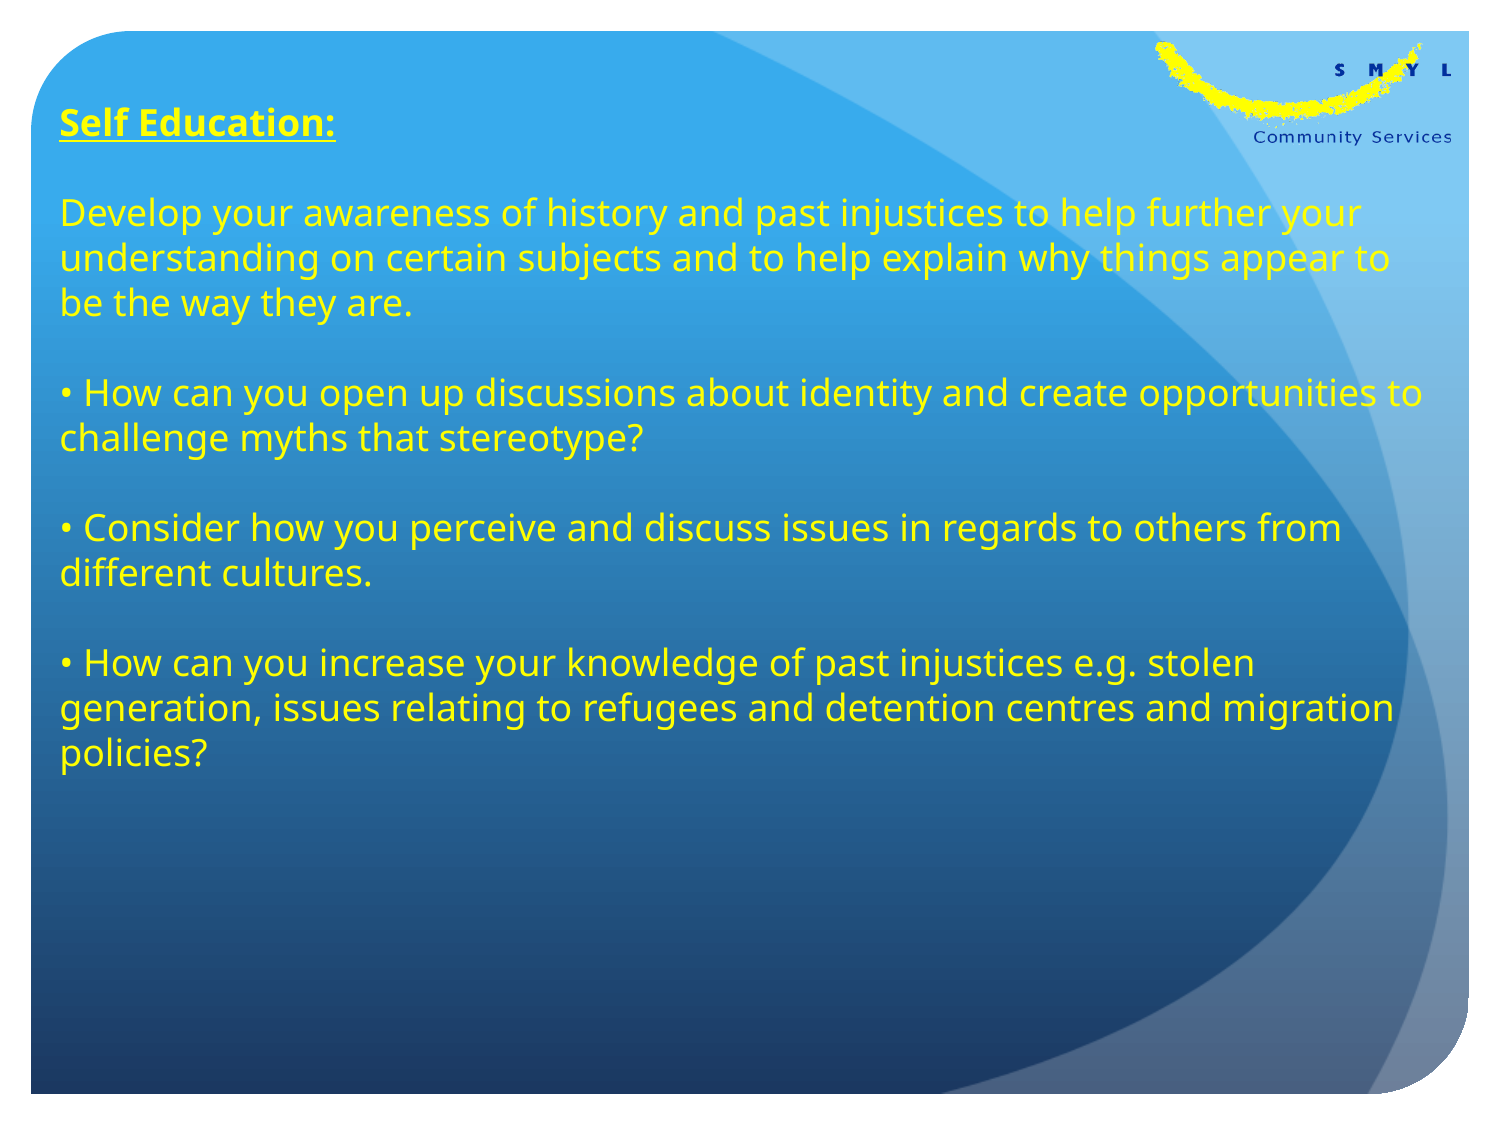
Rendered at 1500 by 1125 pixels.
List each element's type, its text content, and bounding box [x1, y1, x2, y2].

picture [24, 30, 1473, 1094]
text_box Self Education: Develop your awareness of history and past injustices to help further your understanding on certain subjects and to help explain why things appear to be the way they are. • How can you open up discussions about identity and create opportunities to challenge myths that stereotype? • Consider how you perceive and discuss issues in regards to others from different cultures. • How can you increase your knowledge of past injustices e.g. stolen generation, issues relating to refugees and detention centres and migration policies? [44, 91, 1451, 827]
